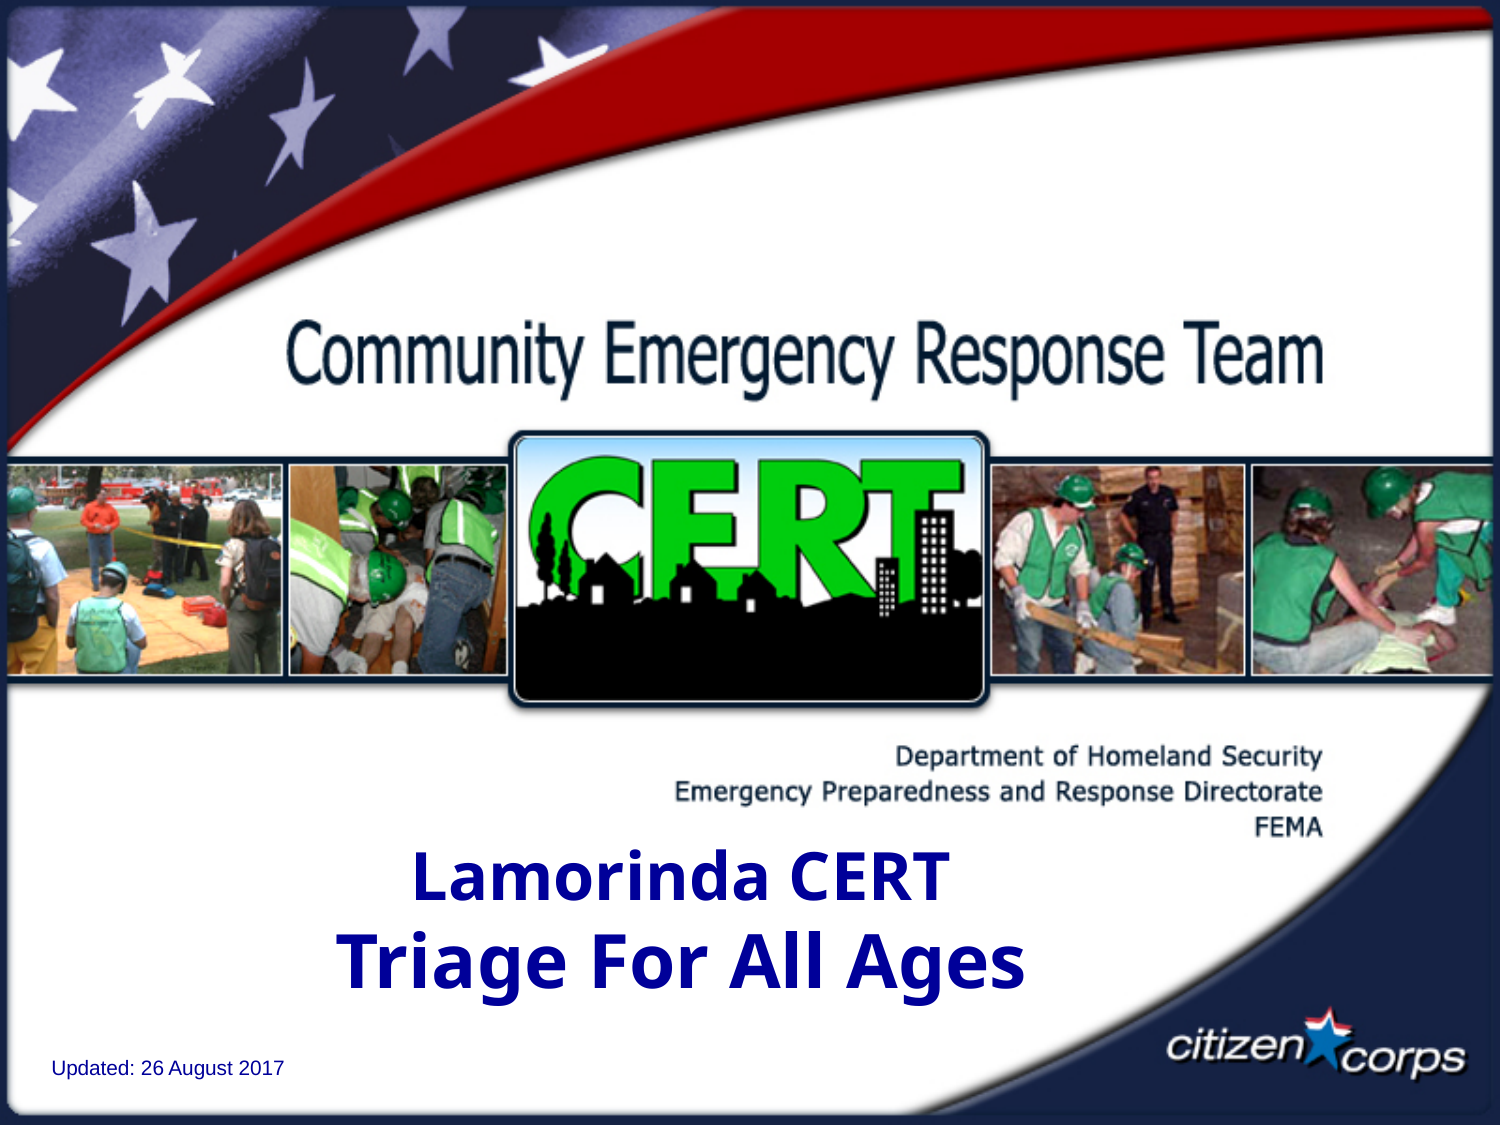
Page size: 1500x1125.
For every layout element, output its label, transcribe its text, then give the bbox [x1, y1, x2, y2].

picture [0, 0, 1500, 1125]
text_box Updated: 26 August 2017 [36, 1047, 300, 1087]
title Lamorinda CERT Triage For All Ages [112, 787, 1250, 1050]
